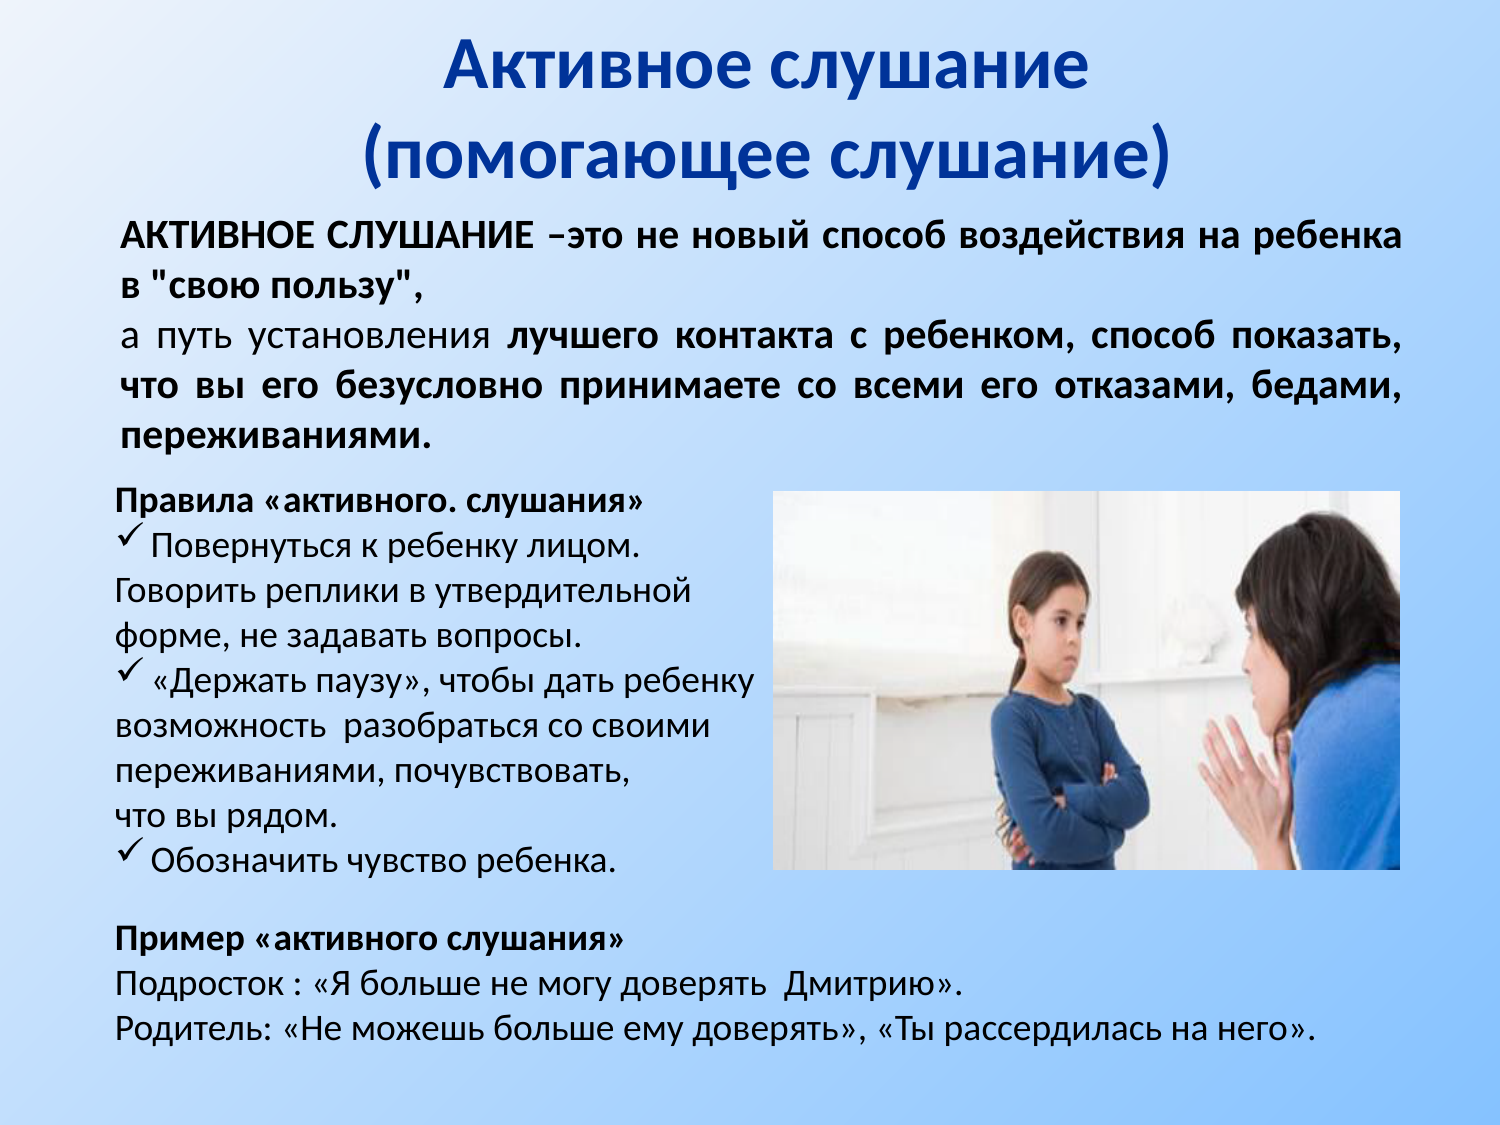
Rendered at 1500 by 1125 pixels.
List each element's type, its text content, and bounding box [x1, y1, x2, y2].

text_box Правила «активного. слушания» Повернуться к ребенку лицом. Говорить реплики в утвердительной форме, не задавать вопросы. «Держать паузу», чтобы дать ребенку возможность разобраться со своими переживаниями, почувствовать, что вы рядом. Обозначить чувство ребенка. [100, 467, 1390, 888]
title Активное слушание (помогающее слушание) [140, 0, 1395, 199]
text_box АКТИВНОЕ СЛУШАНИЕ –это не новый способ воздействия на ребенка в "свою пользу", а путь установления лучшего контакта с ребенком, способ показать, что вы его безусловно принимаете со всеми его отказами, бедами, переживаниями. [105, 199, 1418, 464]
text_box Пример «активного слушания» Подросток : «Я больше не могу доверять Дмитрию». Родитель: «Не можешь больше ему доверять», «Ты рассердилась на него». [100, 905, 1400, 1055]
picture [773, 491, 1400, 870]
